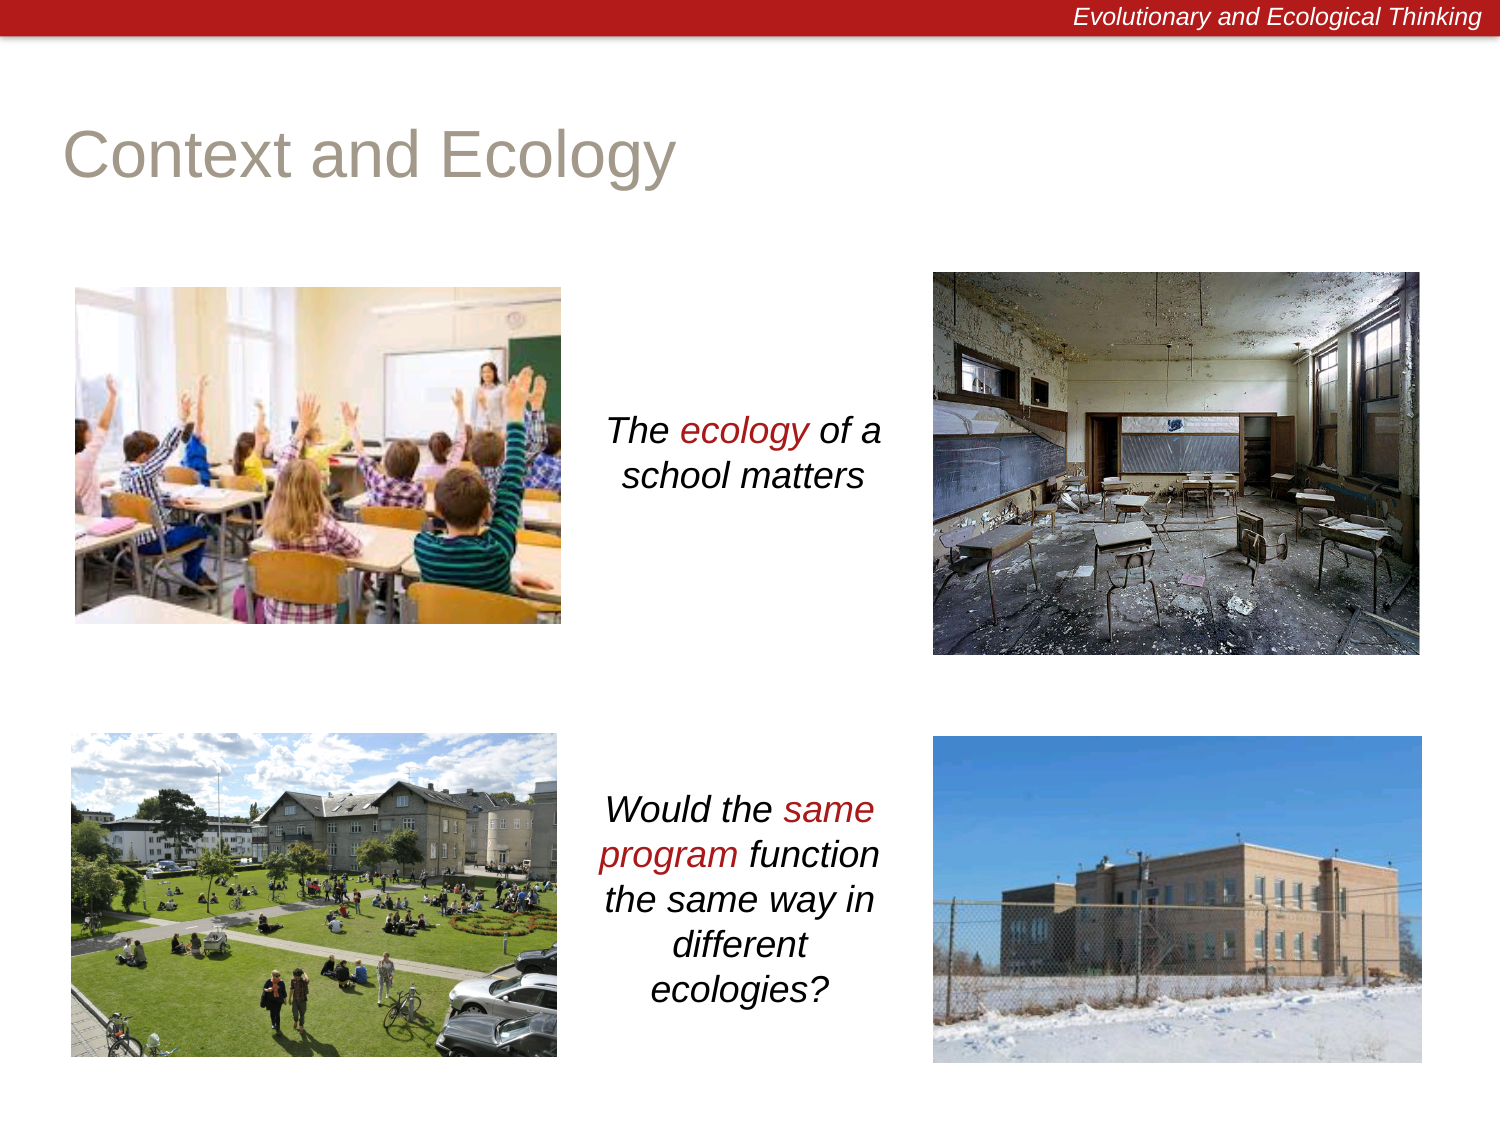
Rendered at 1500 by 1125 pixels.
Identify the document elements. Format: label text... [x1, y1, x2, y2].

text_box Evolutionary and Ecological Thinking [1058, 0, 1498, 38]
title Context and Ecology [47, 100, 1469, 200]
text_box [71, 733, 1423, 1063]
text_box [75, 272, 1480, 655]
